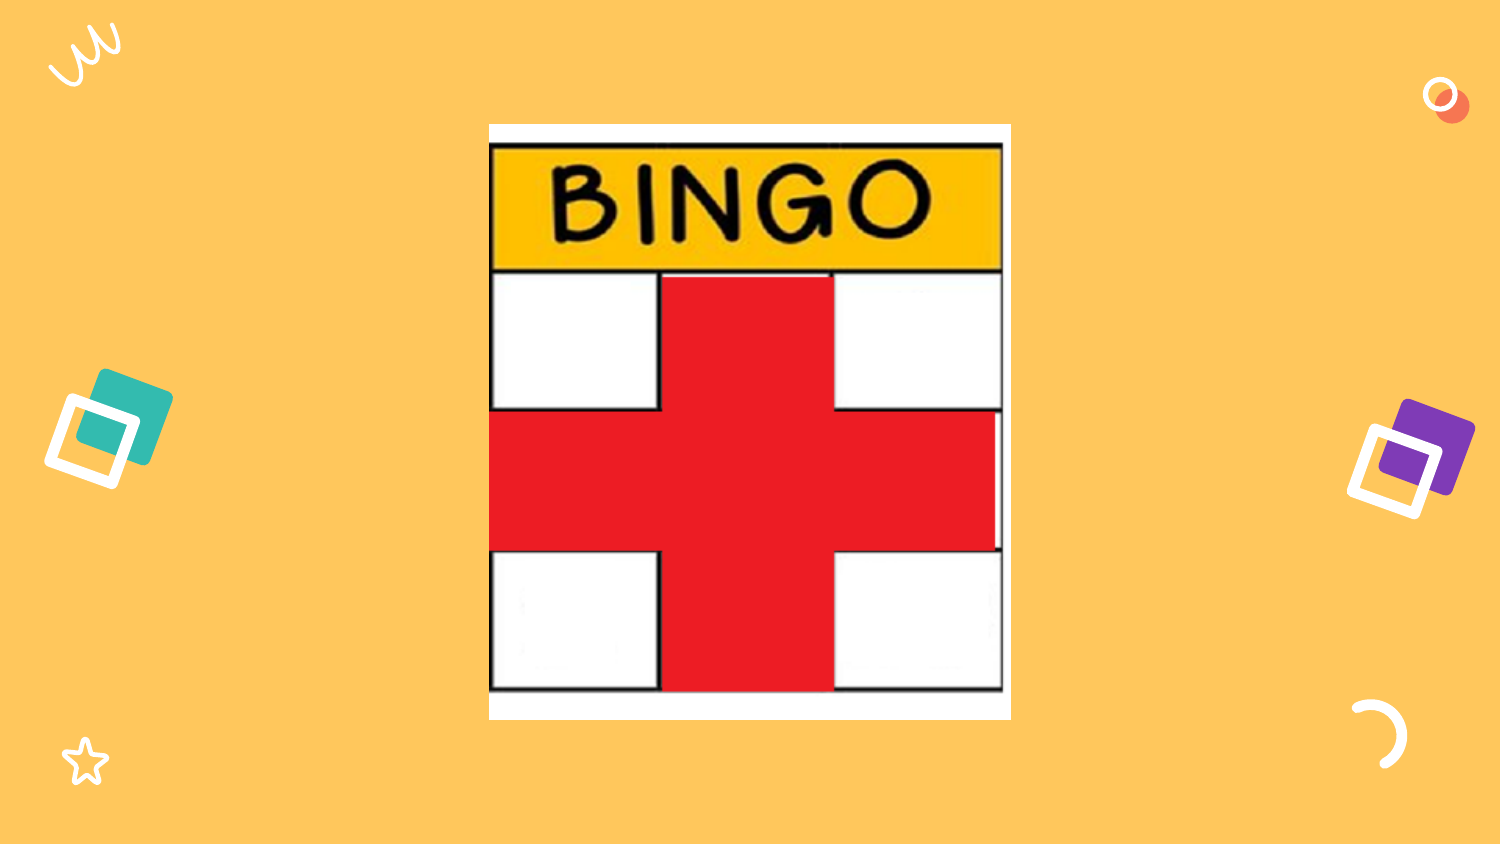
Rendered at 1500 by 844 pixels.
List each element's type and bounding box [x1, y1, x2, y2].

picture [488, 123, 1012, 720]
